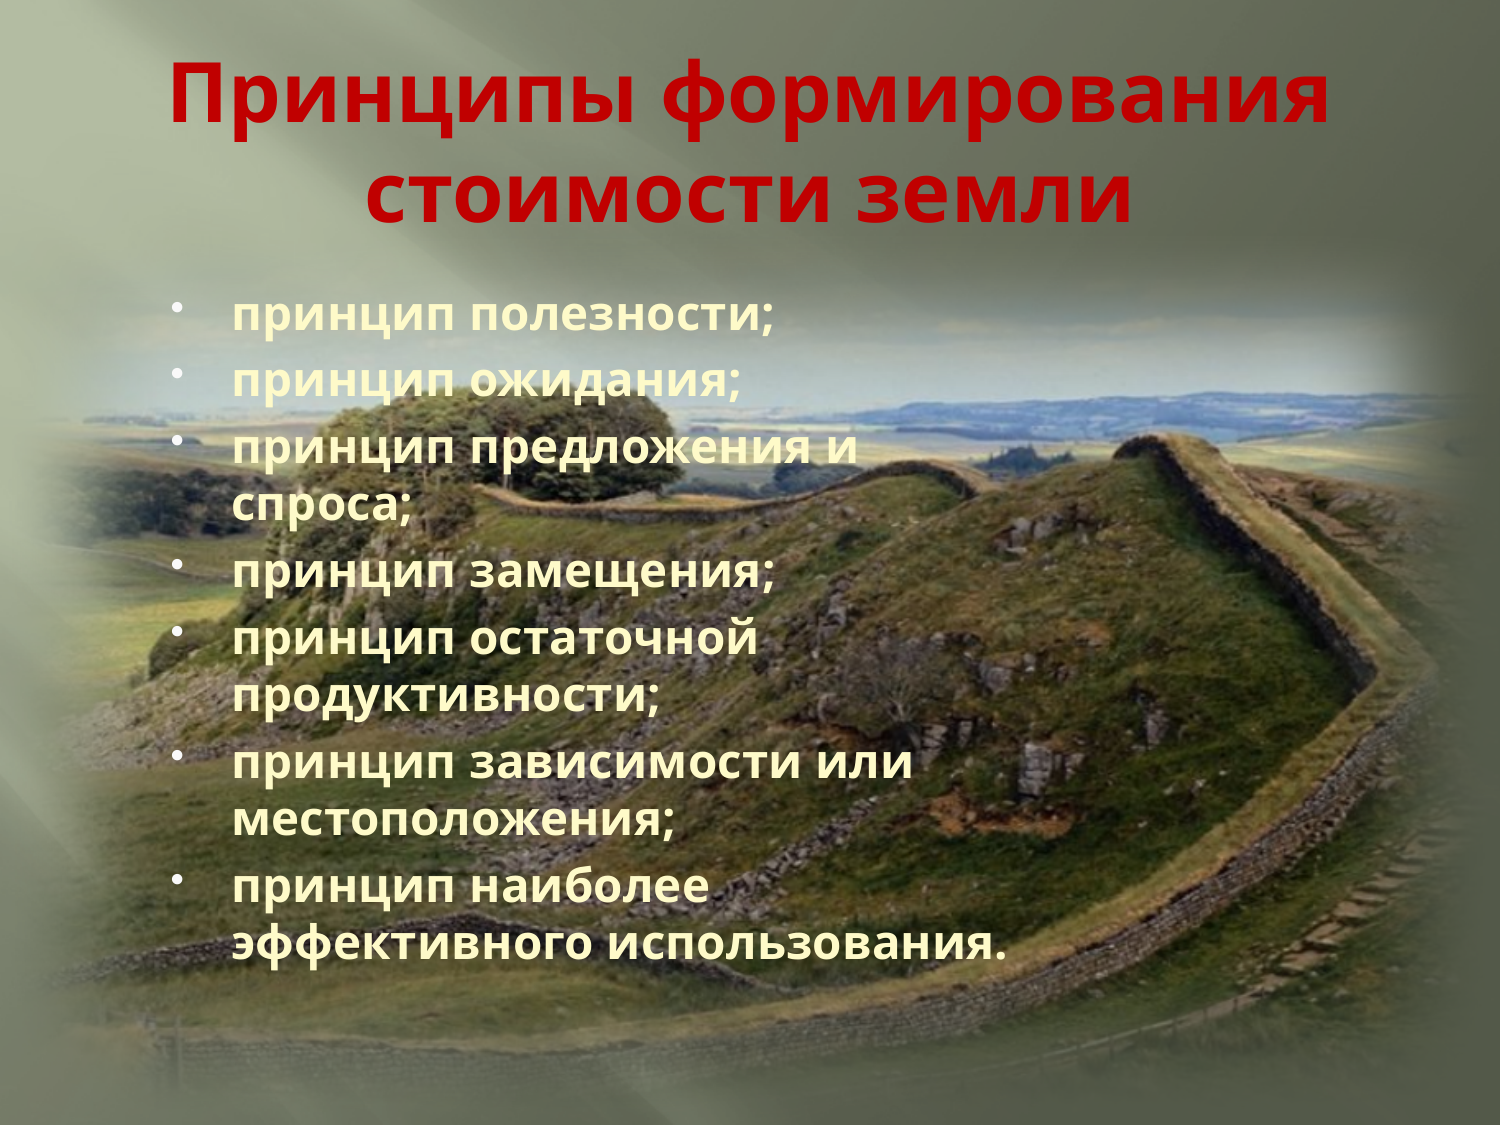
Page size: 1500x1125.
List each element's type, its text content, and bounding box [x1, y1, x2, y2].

title Принципы формирования стоимости земли [75, 45, 1425, 224]
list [0, 224, 1500, 1125]
